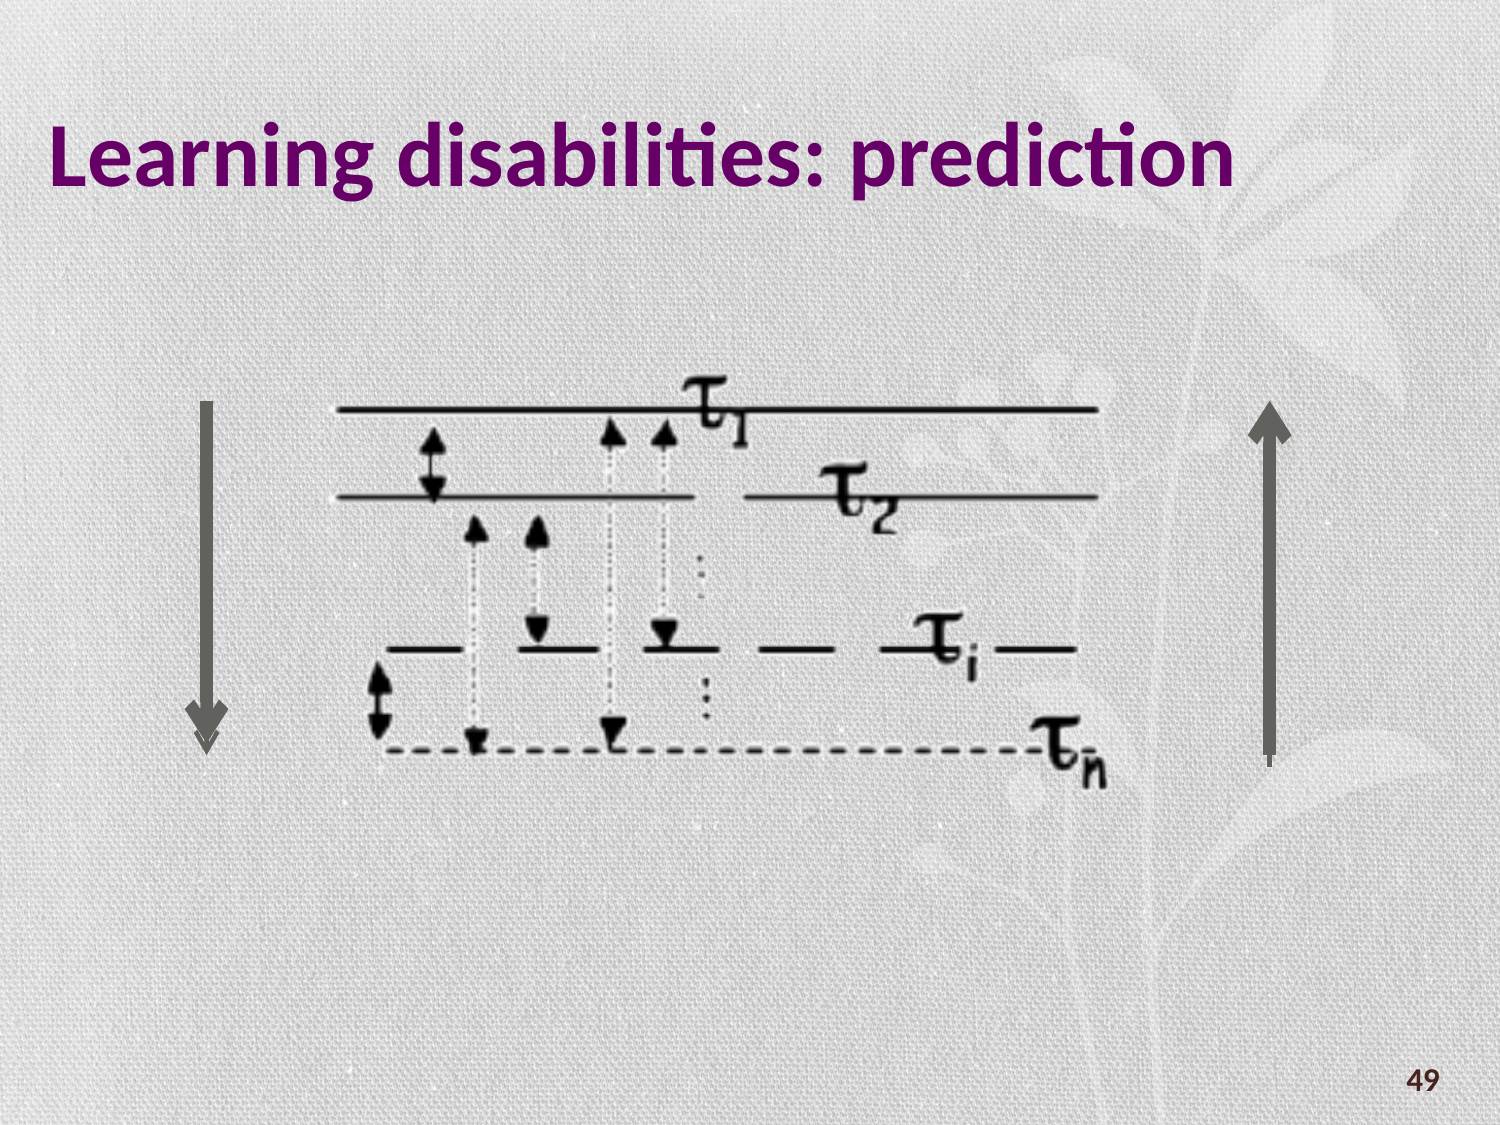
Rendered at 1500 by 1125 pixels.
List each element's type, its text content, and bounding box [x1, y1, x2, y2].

slide_number 49 [1310, 1054, 1455, 1103]
title Learning disabilities: prediction [33, 37, 1443, 213]
list [76, 353, 1427, 1096]
picture [312, 357, 1140, 827]
